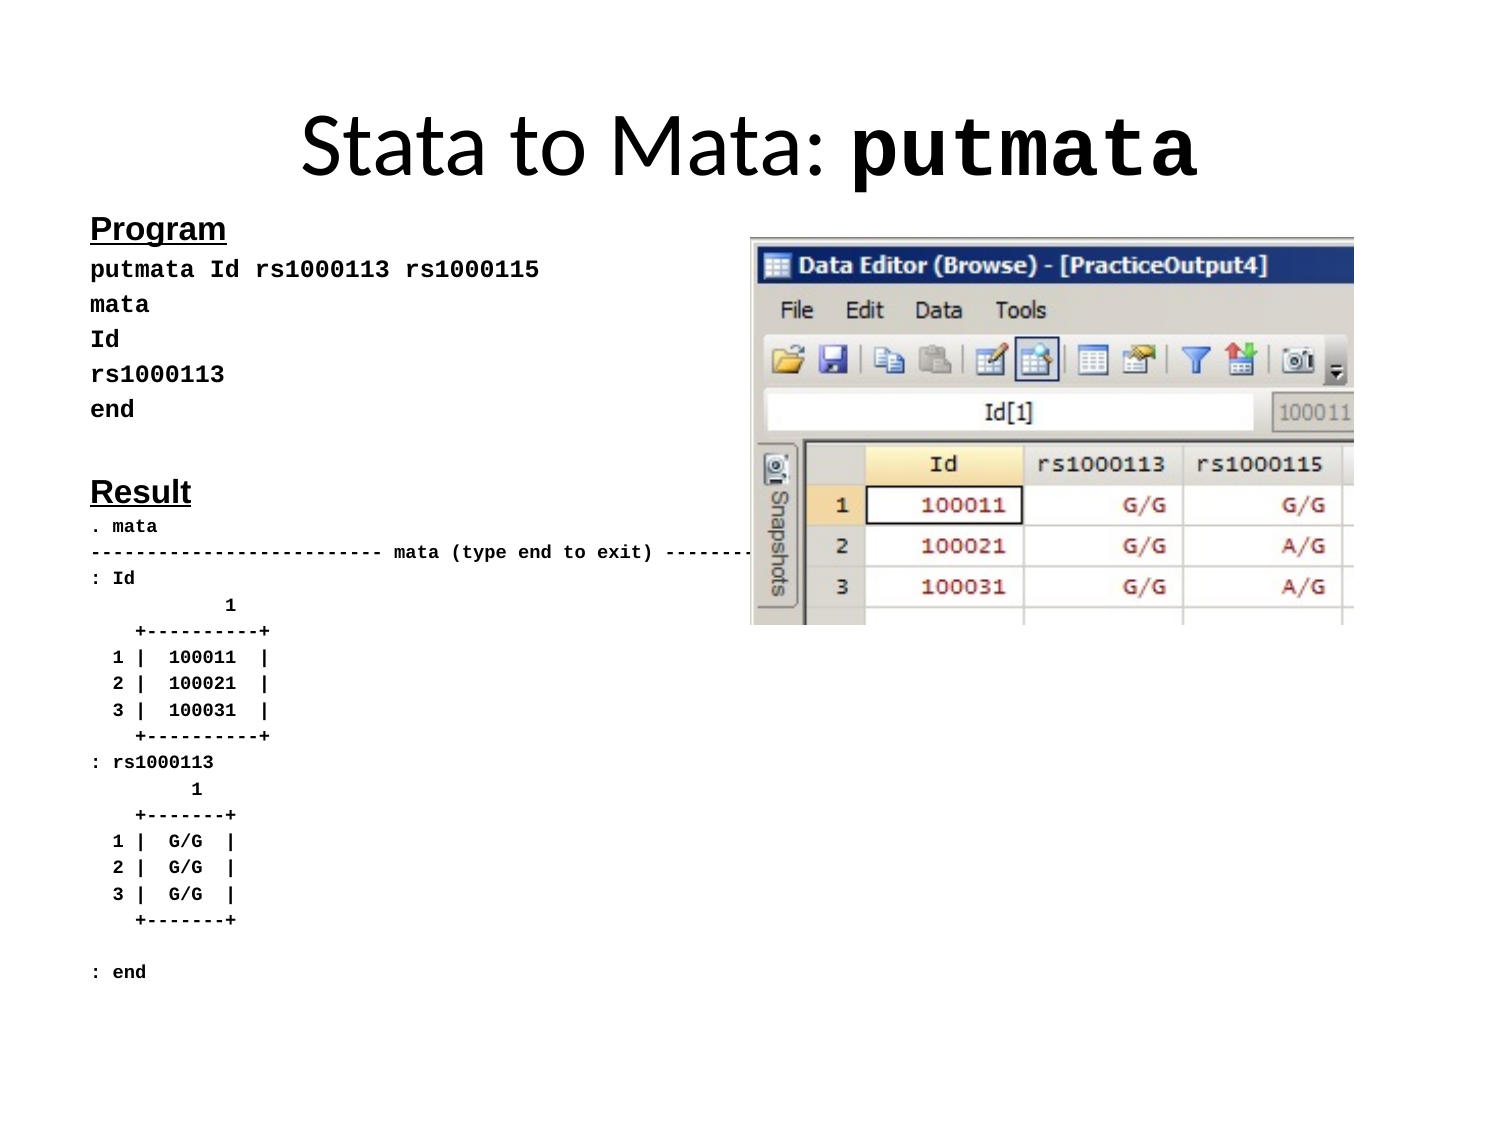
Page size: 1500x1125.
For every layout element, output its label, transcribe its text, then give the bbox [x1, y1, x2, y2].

picture [749, 237, 1354, 626]
title Stata to Mata: putmata [75, 45, 1425, 200]
list Program putmata Id rs1000113 rs1000115 mata Id rs1000113 end Result . mata -------------------------- mata (type end to exit) ----------------------------------------------- : Id 1 +----------+ 1 | 100011 | 2 | 100021 | 3 | 100031 | +----------+ : rs1000113 1 +-------+ 1 | G/G | 2 | G/G | 3 | G/G | +-------+ : end [75, 200, 1425, 1050]
